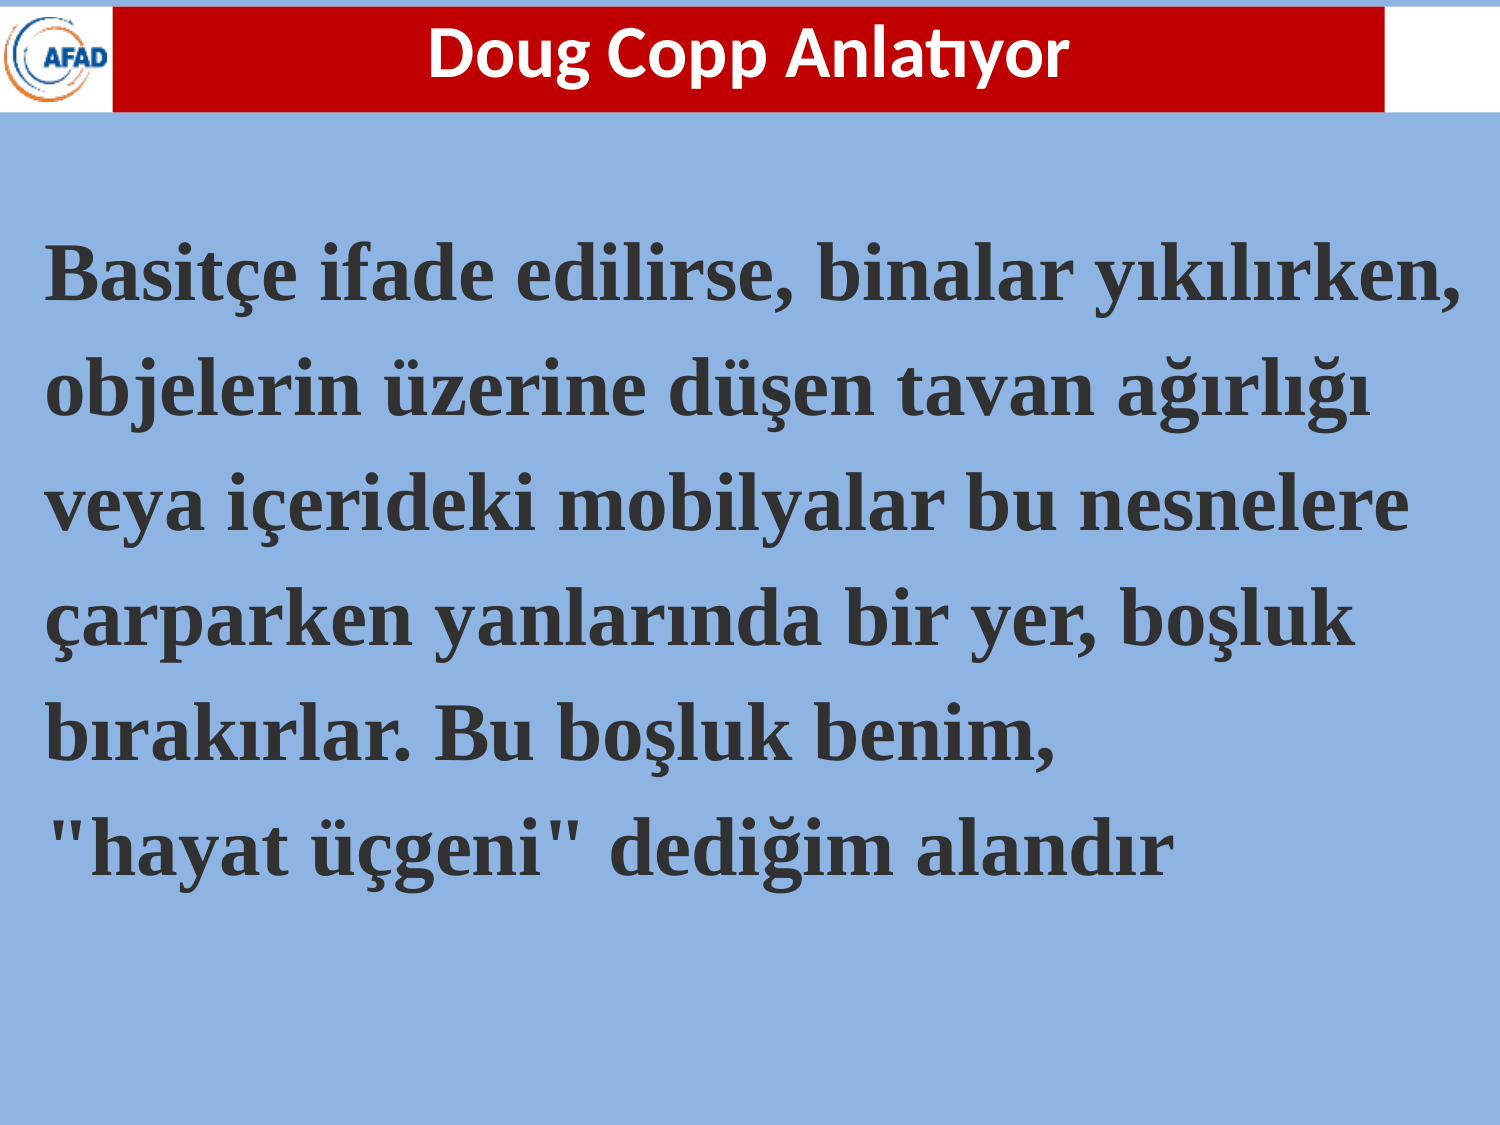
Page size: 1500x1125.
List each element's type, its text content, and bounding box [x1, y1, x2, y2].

text_box Basitçe ifade edilirse, binalar yıkılırken, objelerin üzerine düşen tavan ağırlığı veya içerideki mobilyalar bu nesnelere çarparken yanlarında bir yer, boşluk bırakırlar. Bu boşluk benim, "hayat üçgeni" dediğim alandır [29, 195, 1489, 900]
picture [4, 17, 107, 102]
text_box Doug Copp Anlatıyor [413, 0, 1087, 101]
